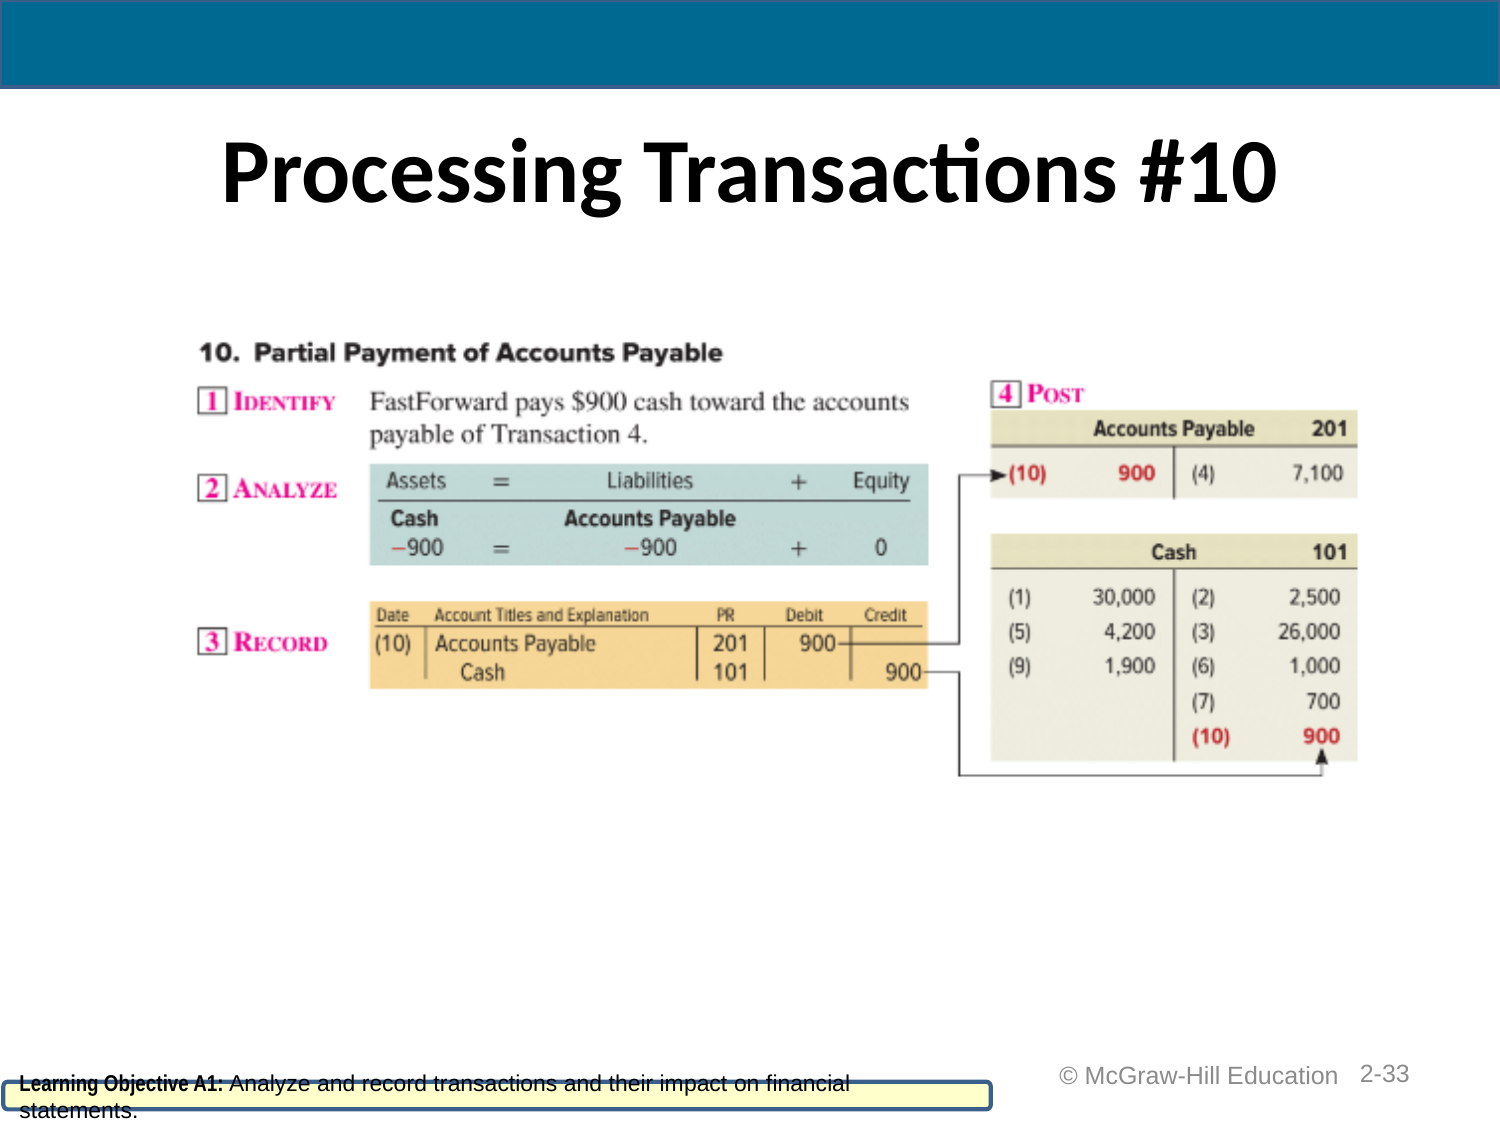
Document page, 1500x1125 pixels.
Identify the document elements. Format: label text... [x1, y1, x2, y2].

picture [174, 317, 1374, 793]
text_box Learning Objective A1: Analyze and record transactions and their impact on financial statements. [3, 1081, 991, 1110]
title Processing Transactions #10 [75, 89, 1425, 260]
text_box © McGraw-Hill Education [1037, 1052, 1413, 1090]
slide_number 2-33 [1074, 1042, 1425, 1103]
text_box [0, 0, 1500, 89]
